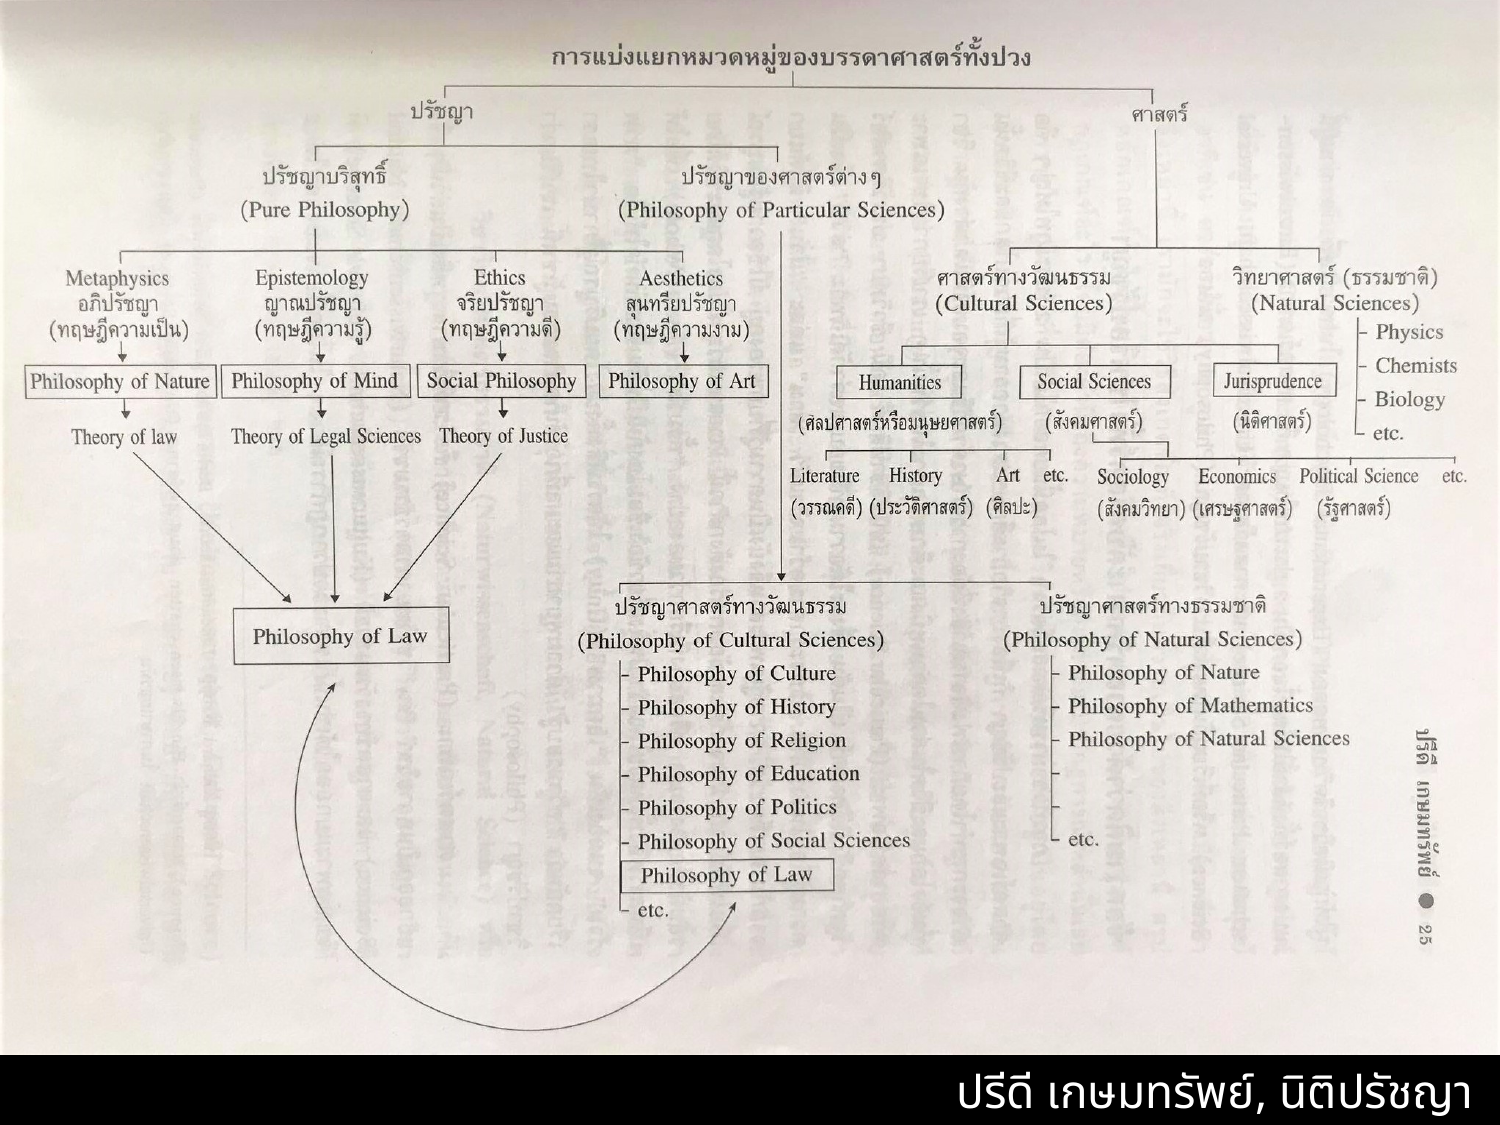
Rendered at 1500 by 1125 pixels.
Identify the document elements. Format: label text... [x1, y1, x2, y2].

title ปรีดี เกษมทรัพย์, นิติปรัชญา [0, 1055, 1500, 1125]
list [0, 0, 1500, 1055]
